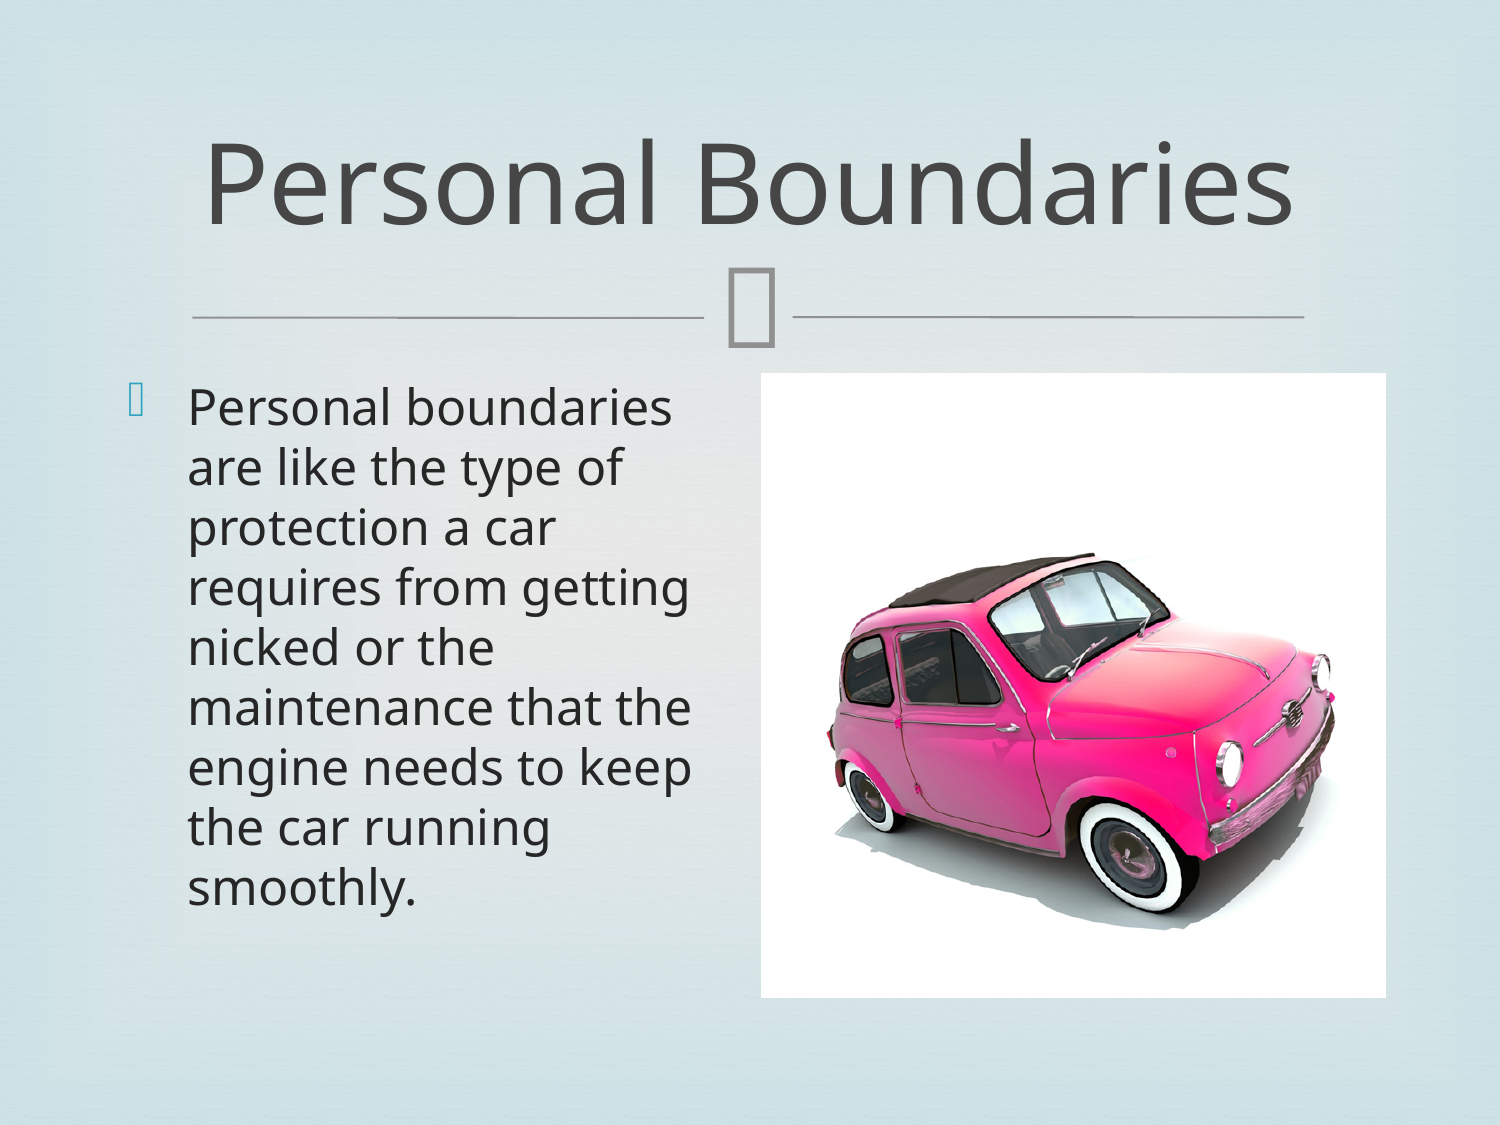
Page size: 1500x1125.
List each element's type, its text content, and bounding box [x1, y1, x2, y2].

list Personal boundaries are like the type of protection a car requires from getting nicked or the maintenance that the engine needs to keep the car running smoothly. [112, 367, 737, 1004]
title Personal Boundaries [112, 93, 1386, 267]
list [761, 372, 1387, 998]
